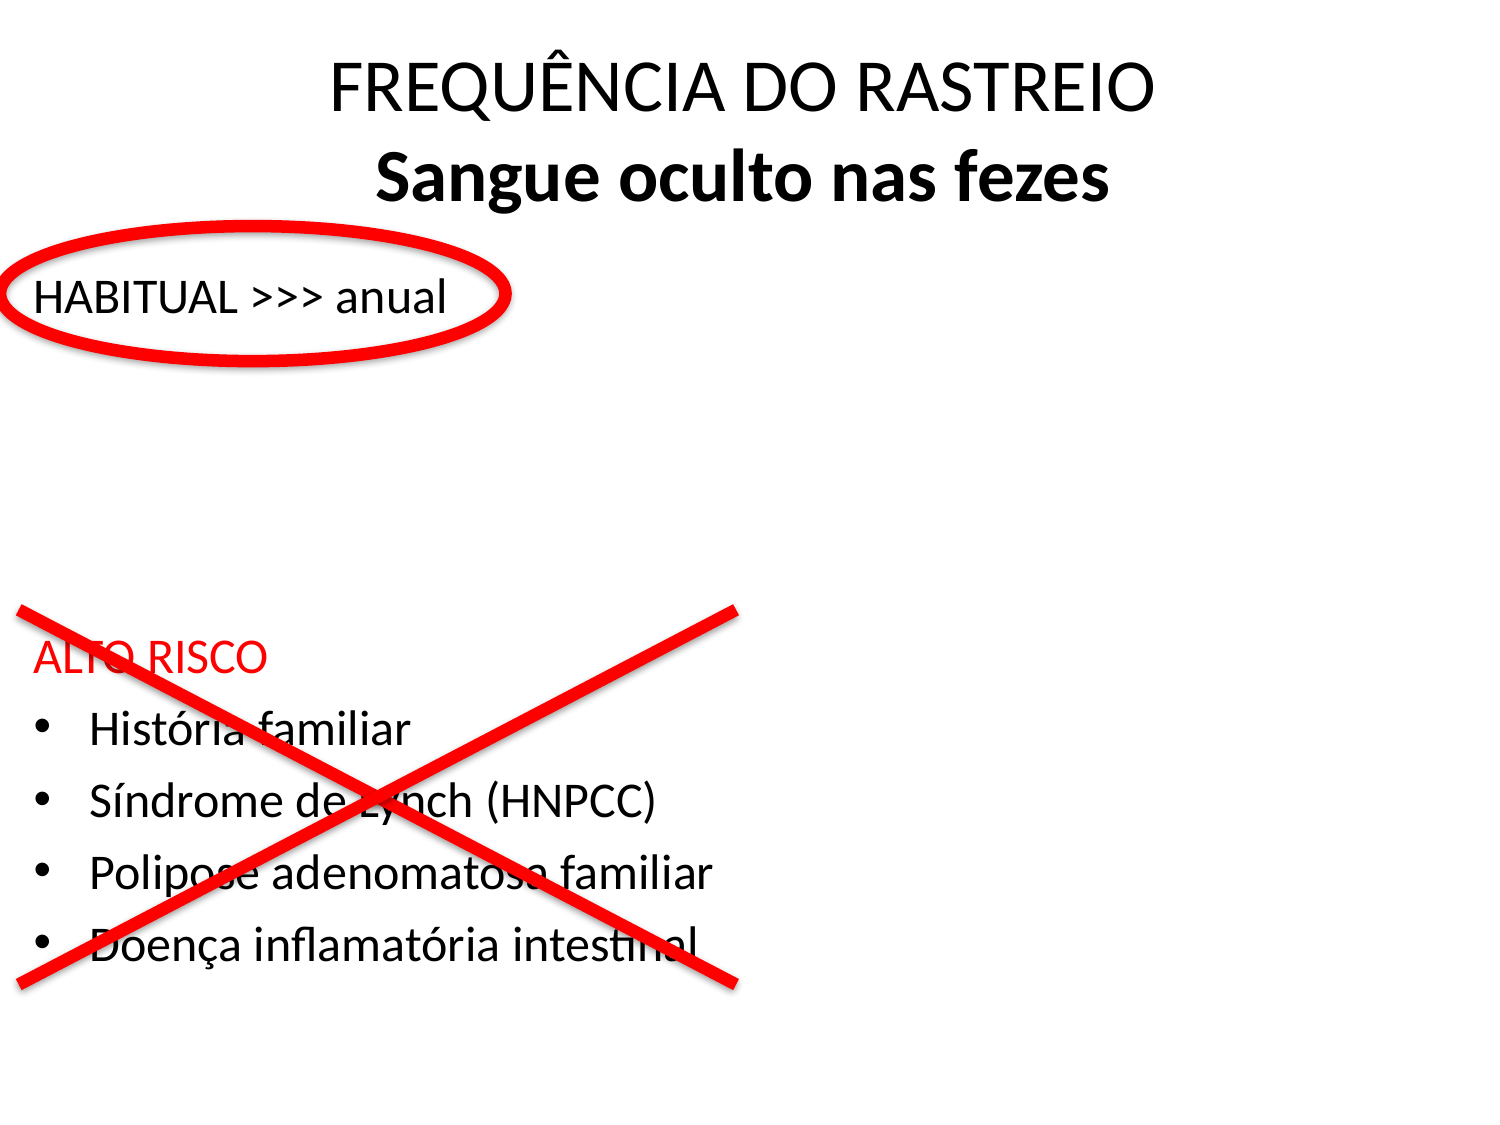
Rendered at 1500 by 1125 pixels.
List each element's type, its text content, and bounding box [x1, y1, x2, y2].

text_box FREQUÊNCIA DO RASTREIO Sangue oculto nas fezes [197, 29, 1289, 224]
text_box HABITUAL >>> anual ALTO RISCO História familiar Síndrome de Lynch (HNPCC) Polipose adenomatosa familiar Doença inflamatória intestinal [18, 244, 1475, 979]
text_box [18, 609, 737, 985]
text_box [0, 225, 507, 362]
